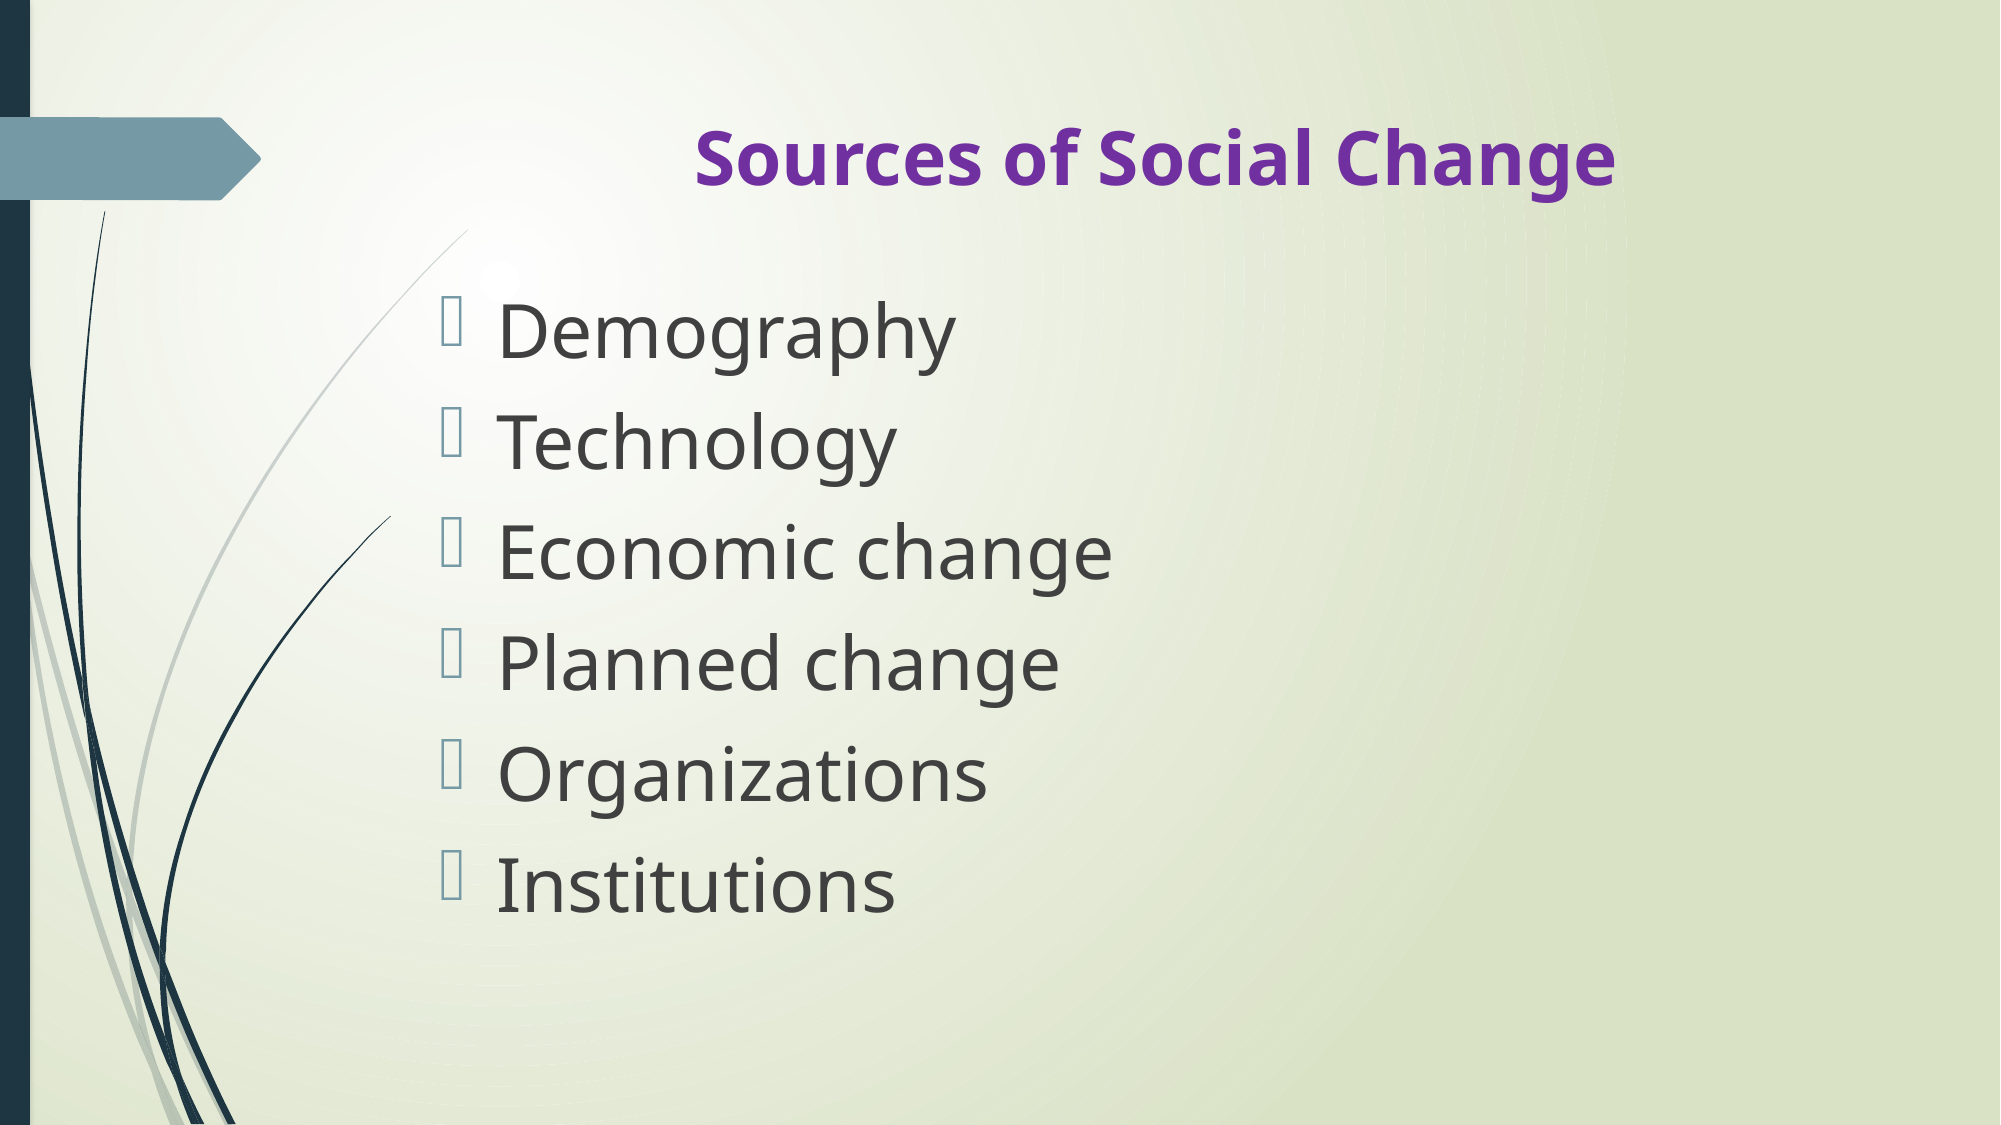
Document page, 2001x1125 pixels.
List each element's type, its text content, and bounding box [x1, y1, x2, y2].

title Sources of Social Change [425, 102, 1888, 233]
list Demography Technology Economic change Planned change Organizations Institutions [424, 275, 1888, 970]
